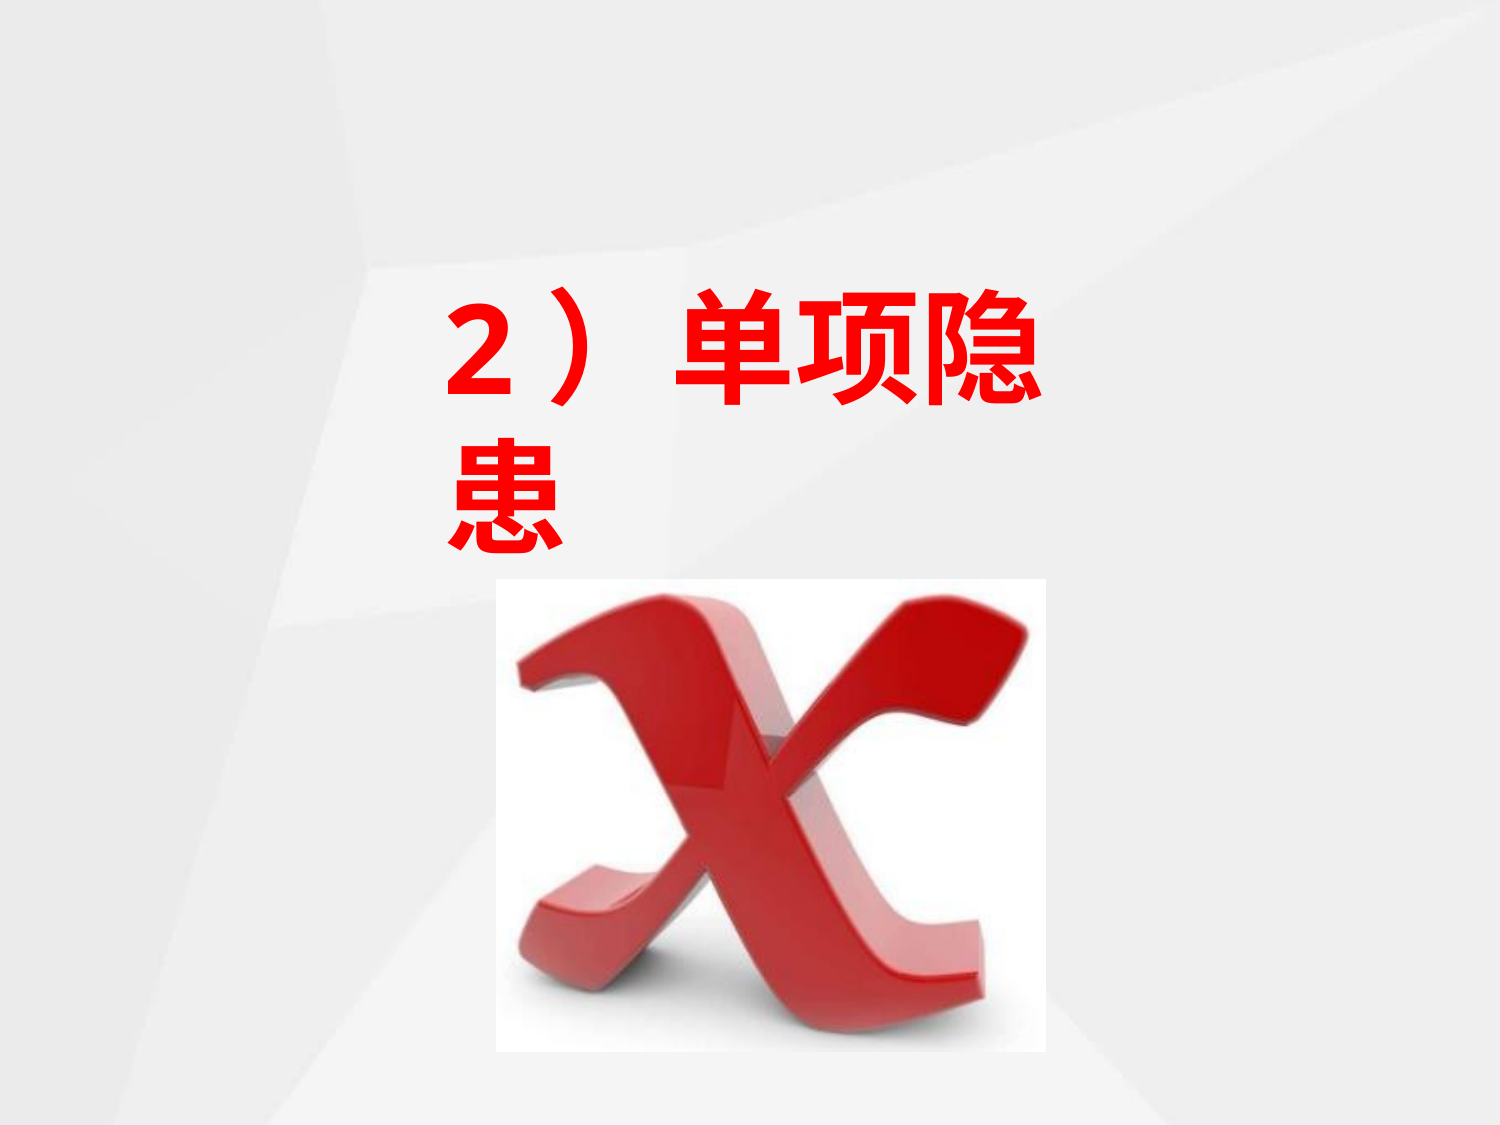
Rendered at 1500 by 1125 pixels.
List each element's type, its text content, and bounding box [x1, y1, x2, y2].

picture [0, 0, 1500, 1125]
title 2）单项隐患 [441, 267, 1149, 570]
